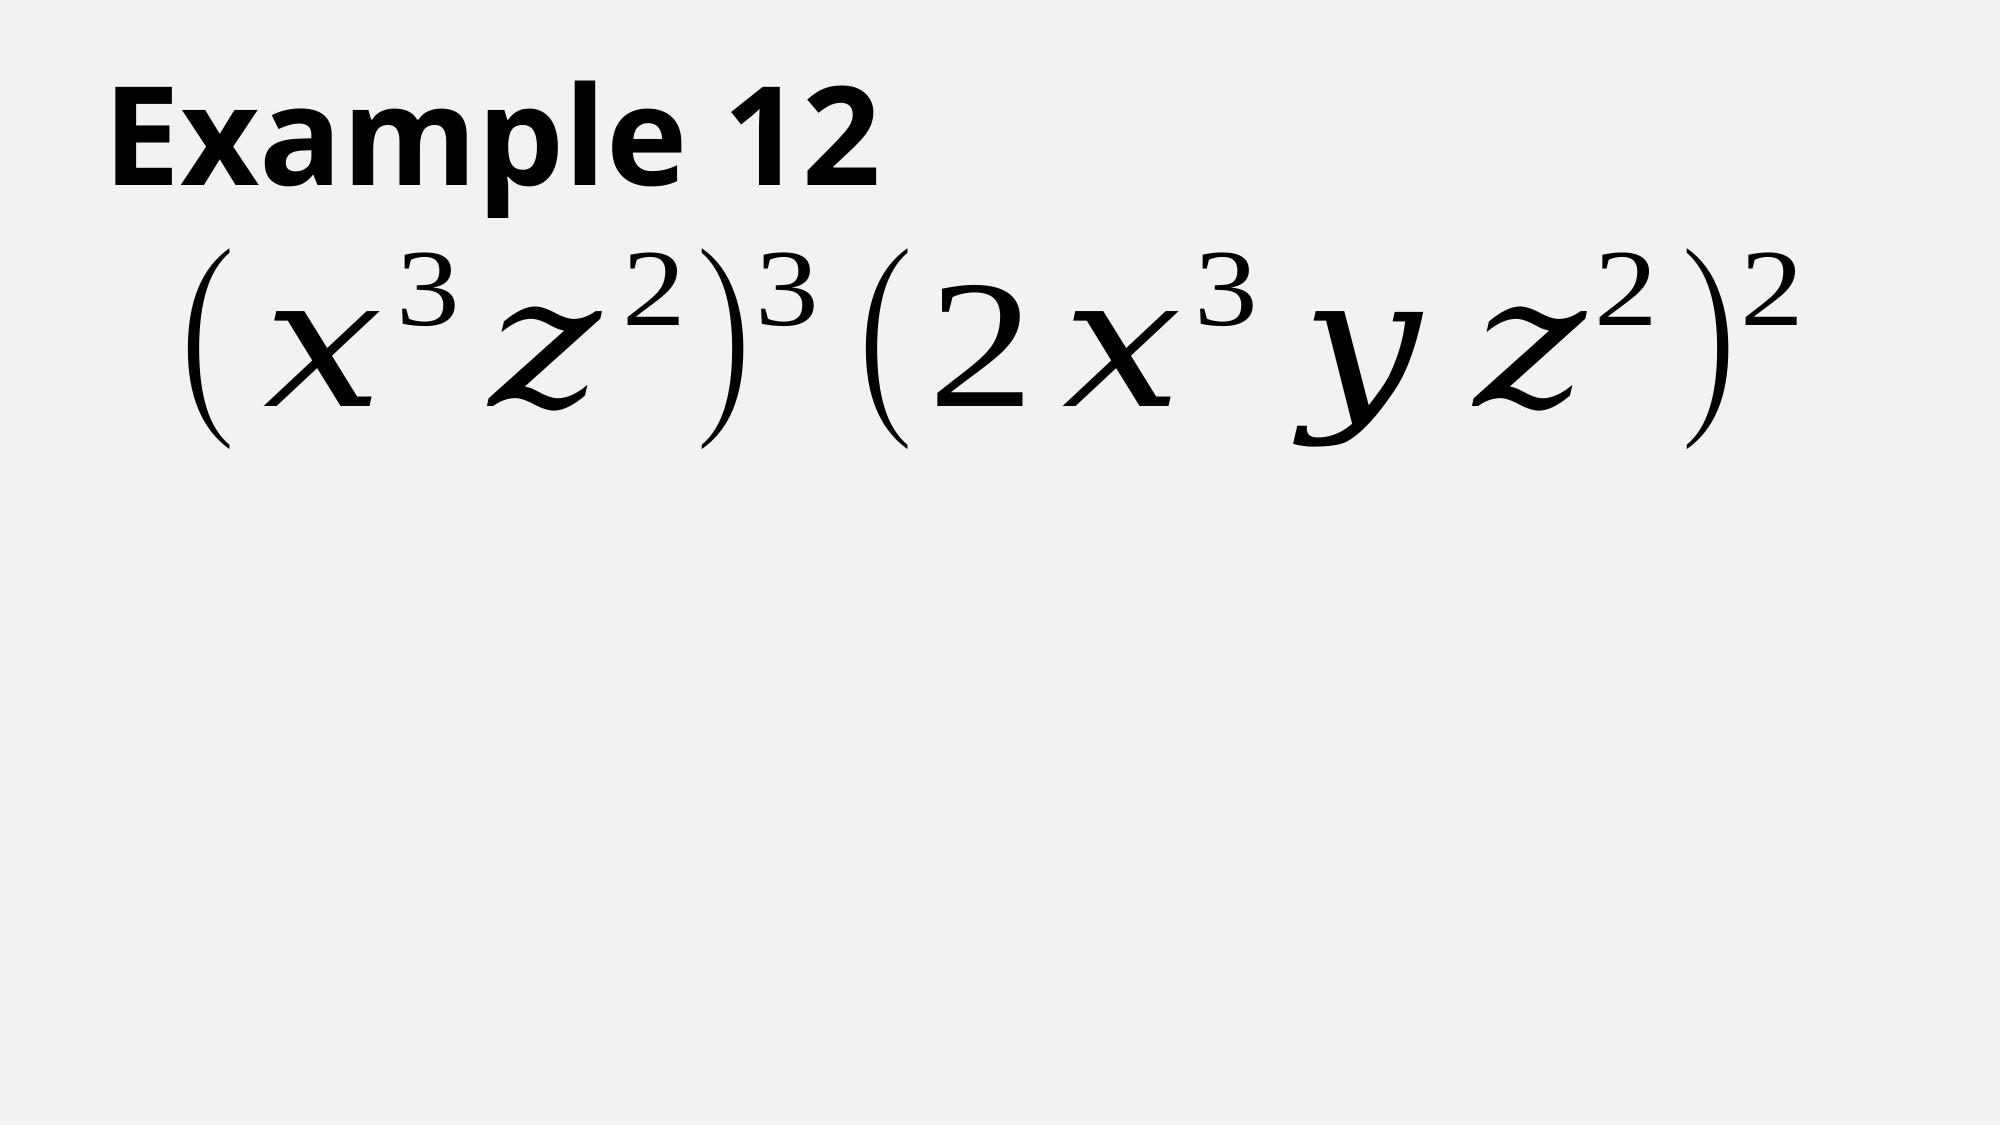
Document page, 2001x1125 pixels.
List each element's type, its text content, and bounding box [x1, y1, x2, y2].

text_box Example 12 [88, 40, 1187, 221]
